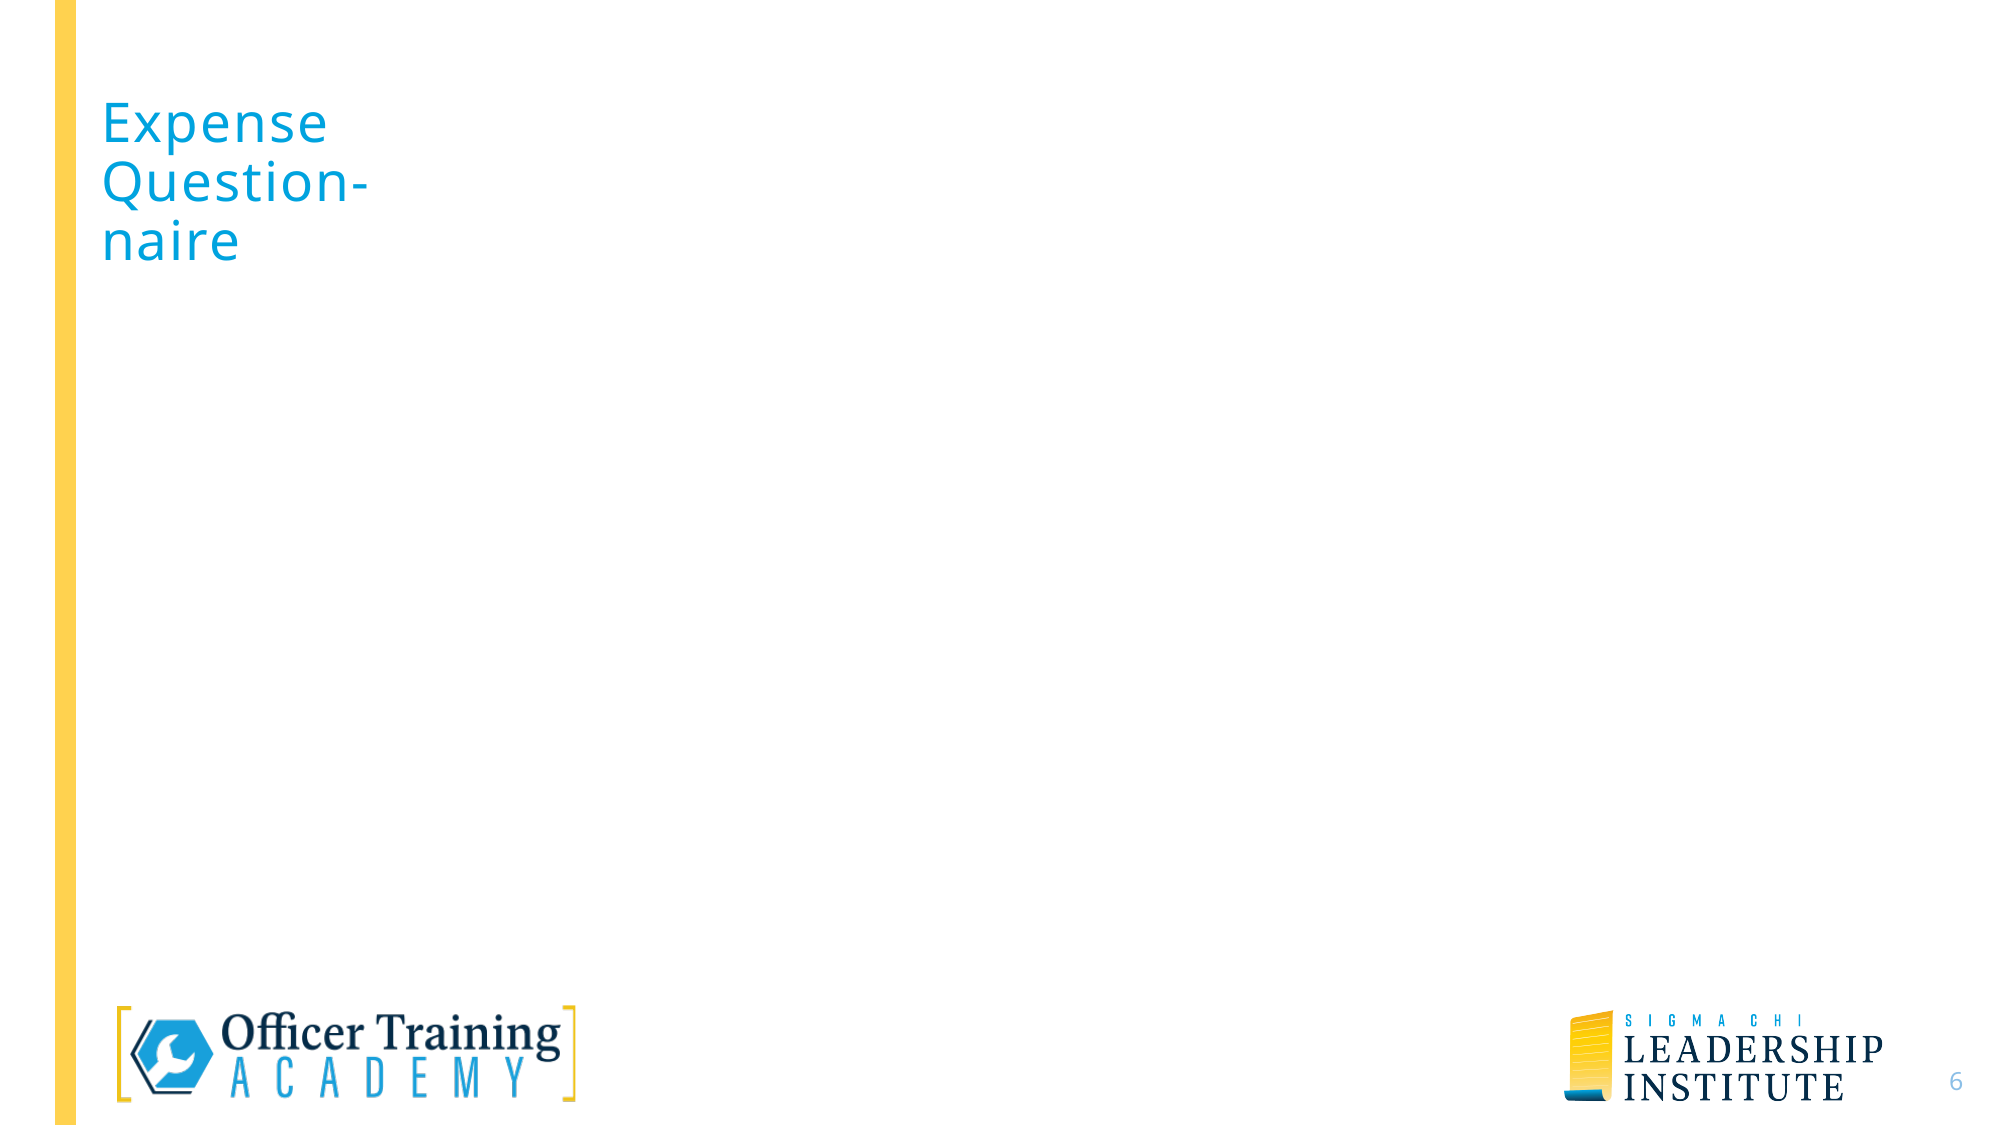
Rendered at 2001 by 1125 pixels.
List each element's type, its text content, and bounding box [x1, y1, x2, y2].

slide_number 7 [1881, 1046, 1979, 1107]
title Expense Question-naire [86, 87, 406, 280]
picture [1560, 1002, 1890, 1111]
